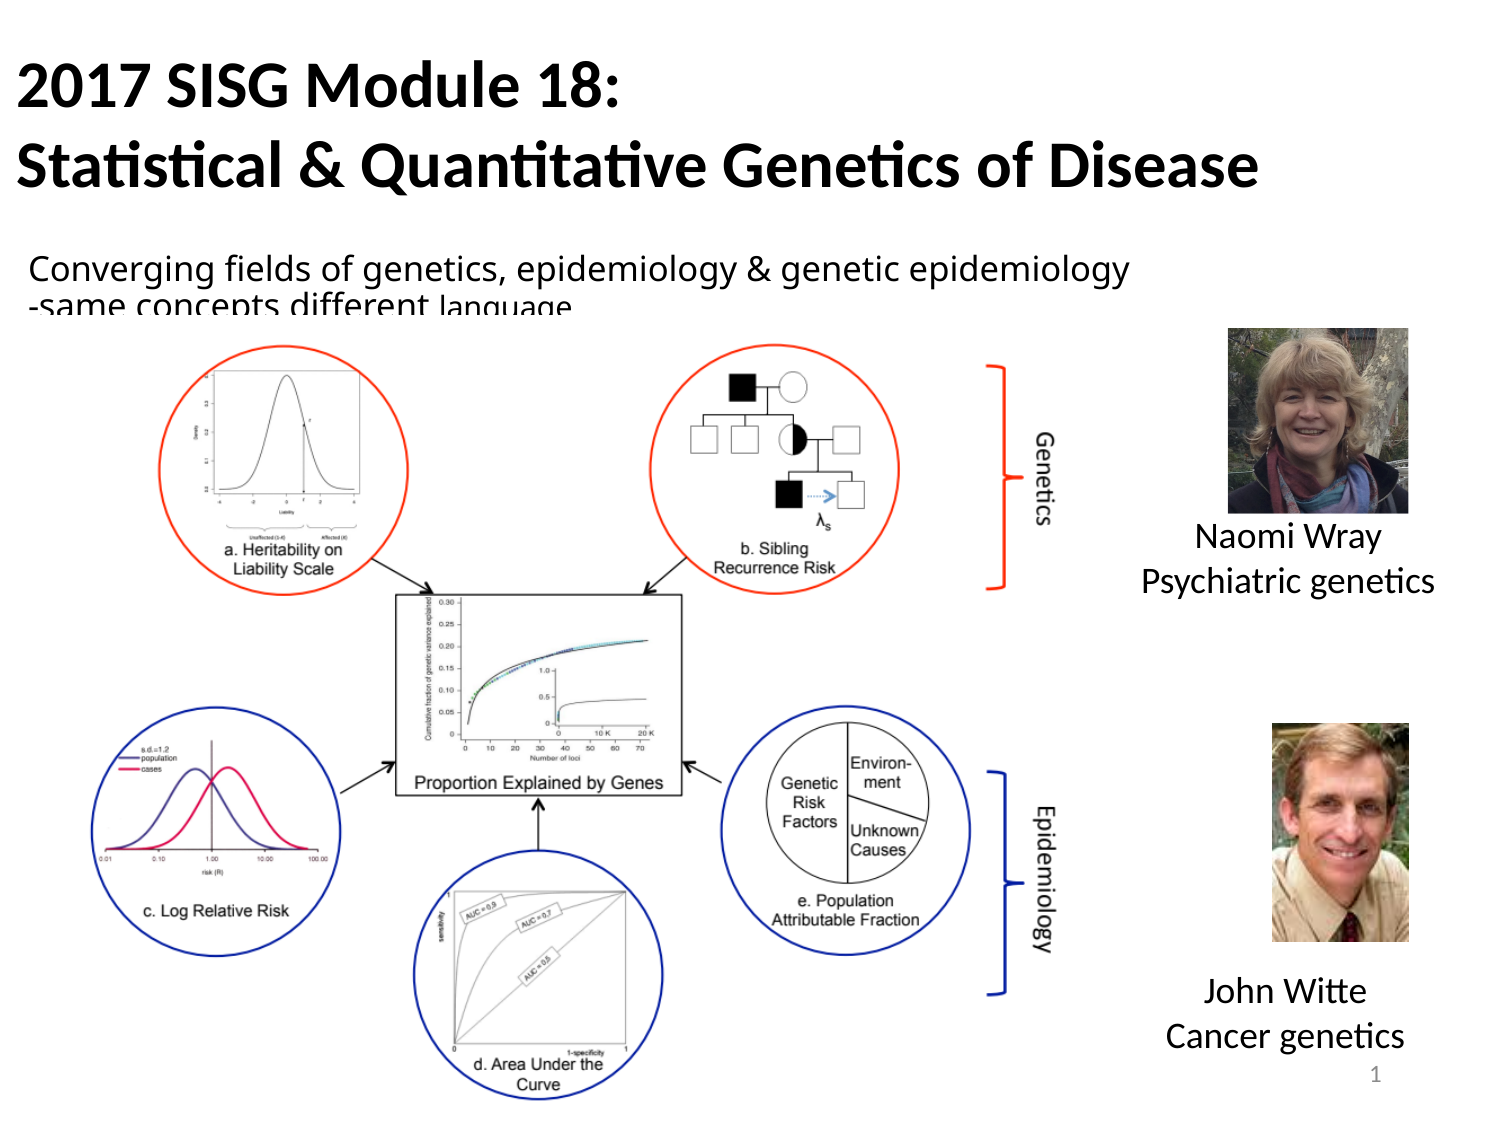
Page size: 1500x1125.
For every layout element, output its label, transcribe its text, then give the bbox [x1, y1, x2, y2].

text_box 2017 SISG Module 18: Statistical & Quantitative Genetics of Disease [2, 33, 1483, 208]
title Converging fields of genetics, epidemiology & genetic epidemiology -same concepts different language [13, 242, 1147, 335]
picture [1226, 328, 1409, 515]
text_box Naomi Wray Psychiatric genetics [1077, 503, 1500, 609]
picture [1272, 723, 1409, 942]
picture [1, 315, 1077, 1121]
slide_number 1 [1077, 1042, 1397, 1103]
text_box John Witte Cancer genetics [1088, 959, 1483, 1064]
